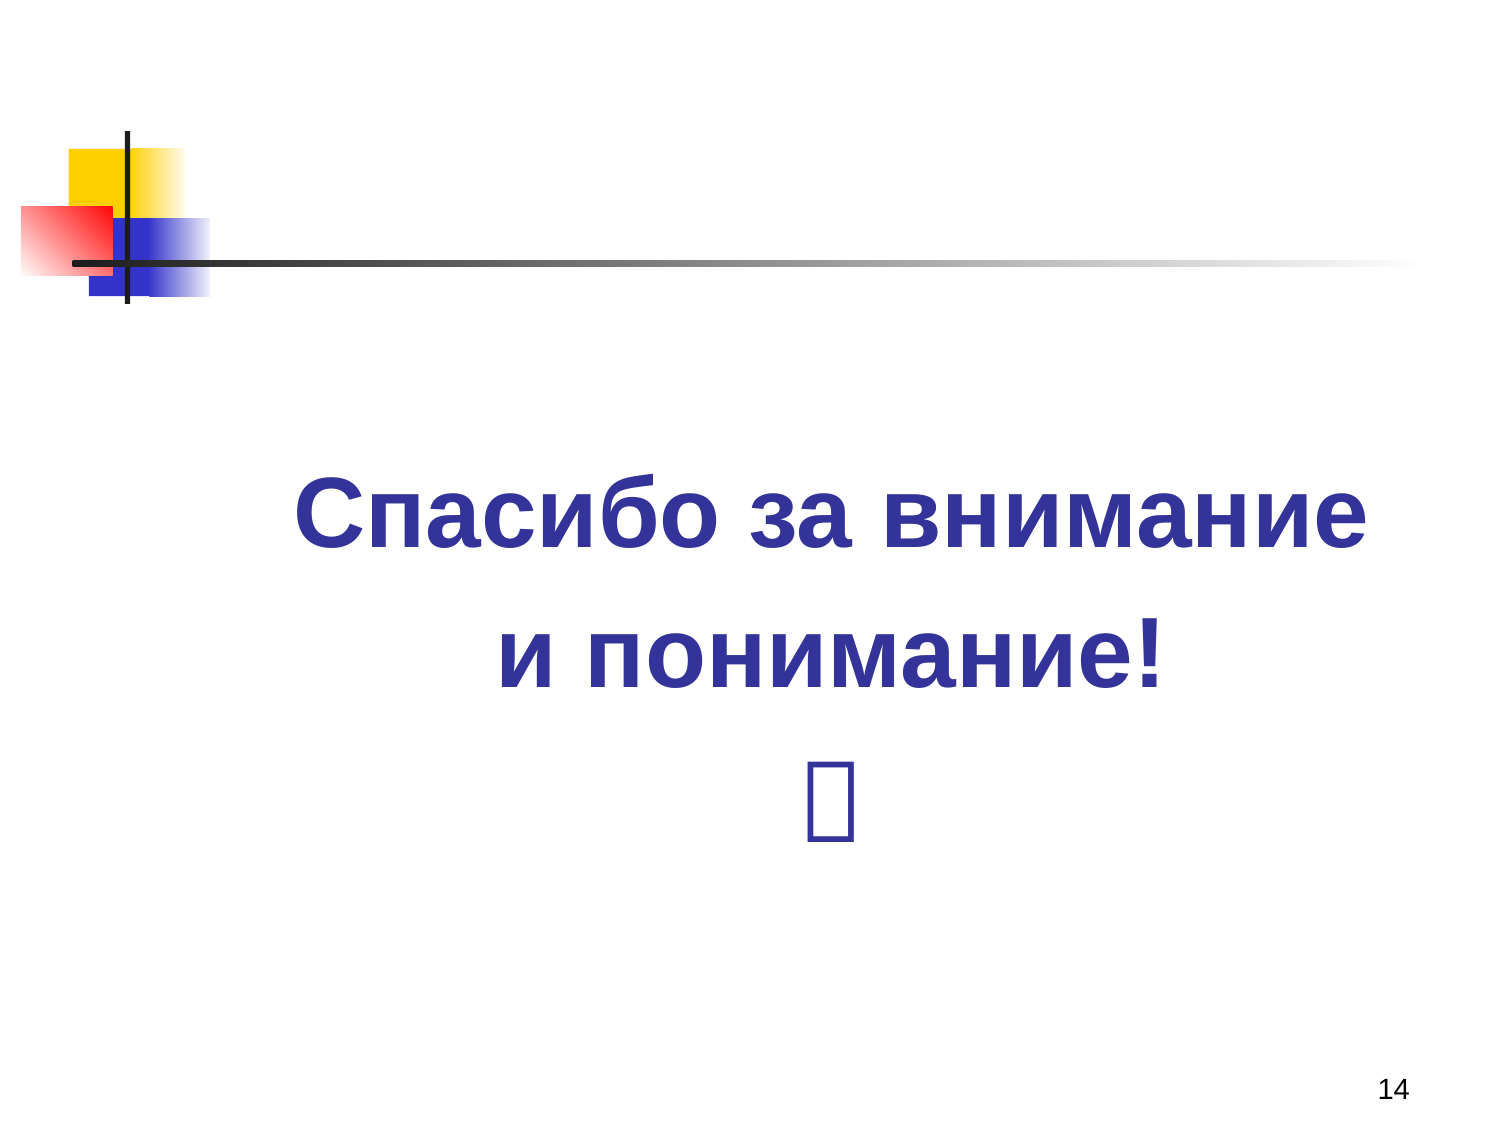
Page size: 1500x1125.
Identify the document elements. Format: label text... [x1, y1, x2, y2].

list Спасибо за внимание и понимание!  [193, 299, 1469, 1006]
slide_number 14 [1112, 1037, 1426, 1113]
